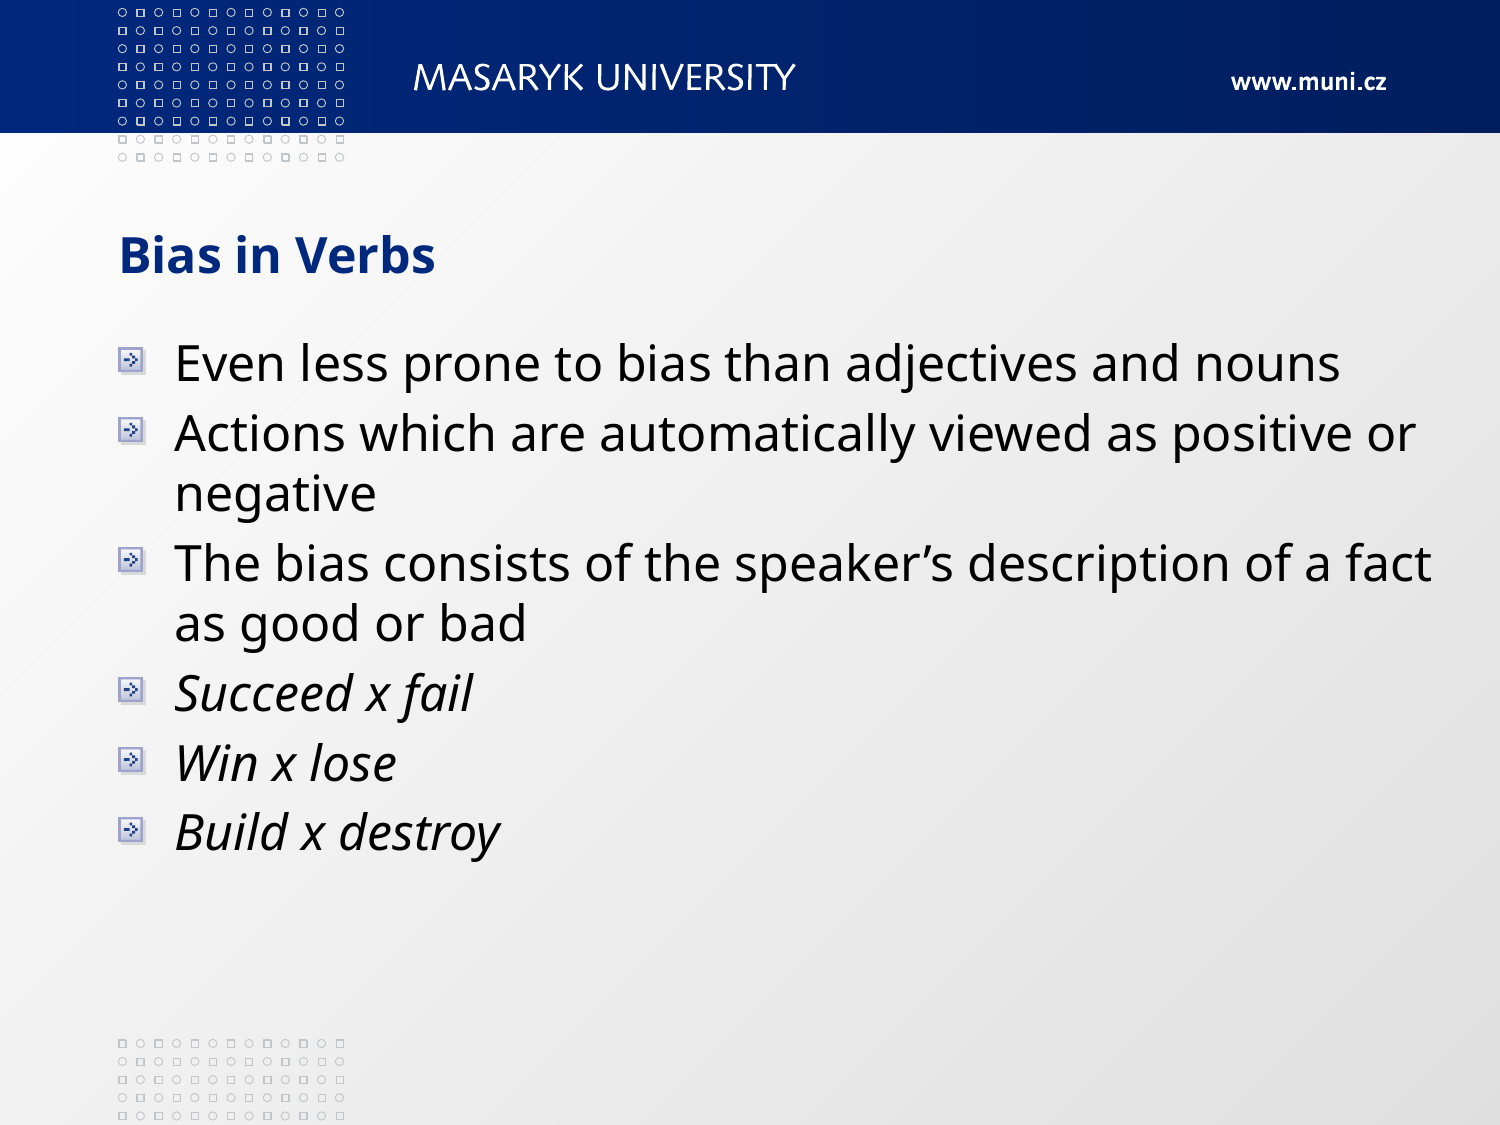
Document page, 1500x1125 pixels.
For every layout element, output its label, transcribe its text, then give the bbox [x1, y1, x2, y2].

title Bias in Verbs [117, 184, 1403, 292]
list Even less prone to bias than adjectives and nouns Actions which are automatically viewed as positive or negative The bias consists of the speaker’s description of a fact as good or bad Succeed x fail Win x lose Build x destroy [117, 330, 1470, 1007]
